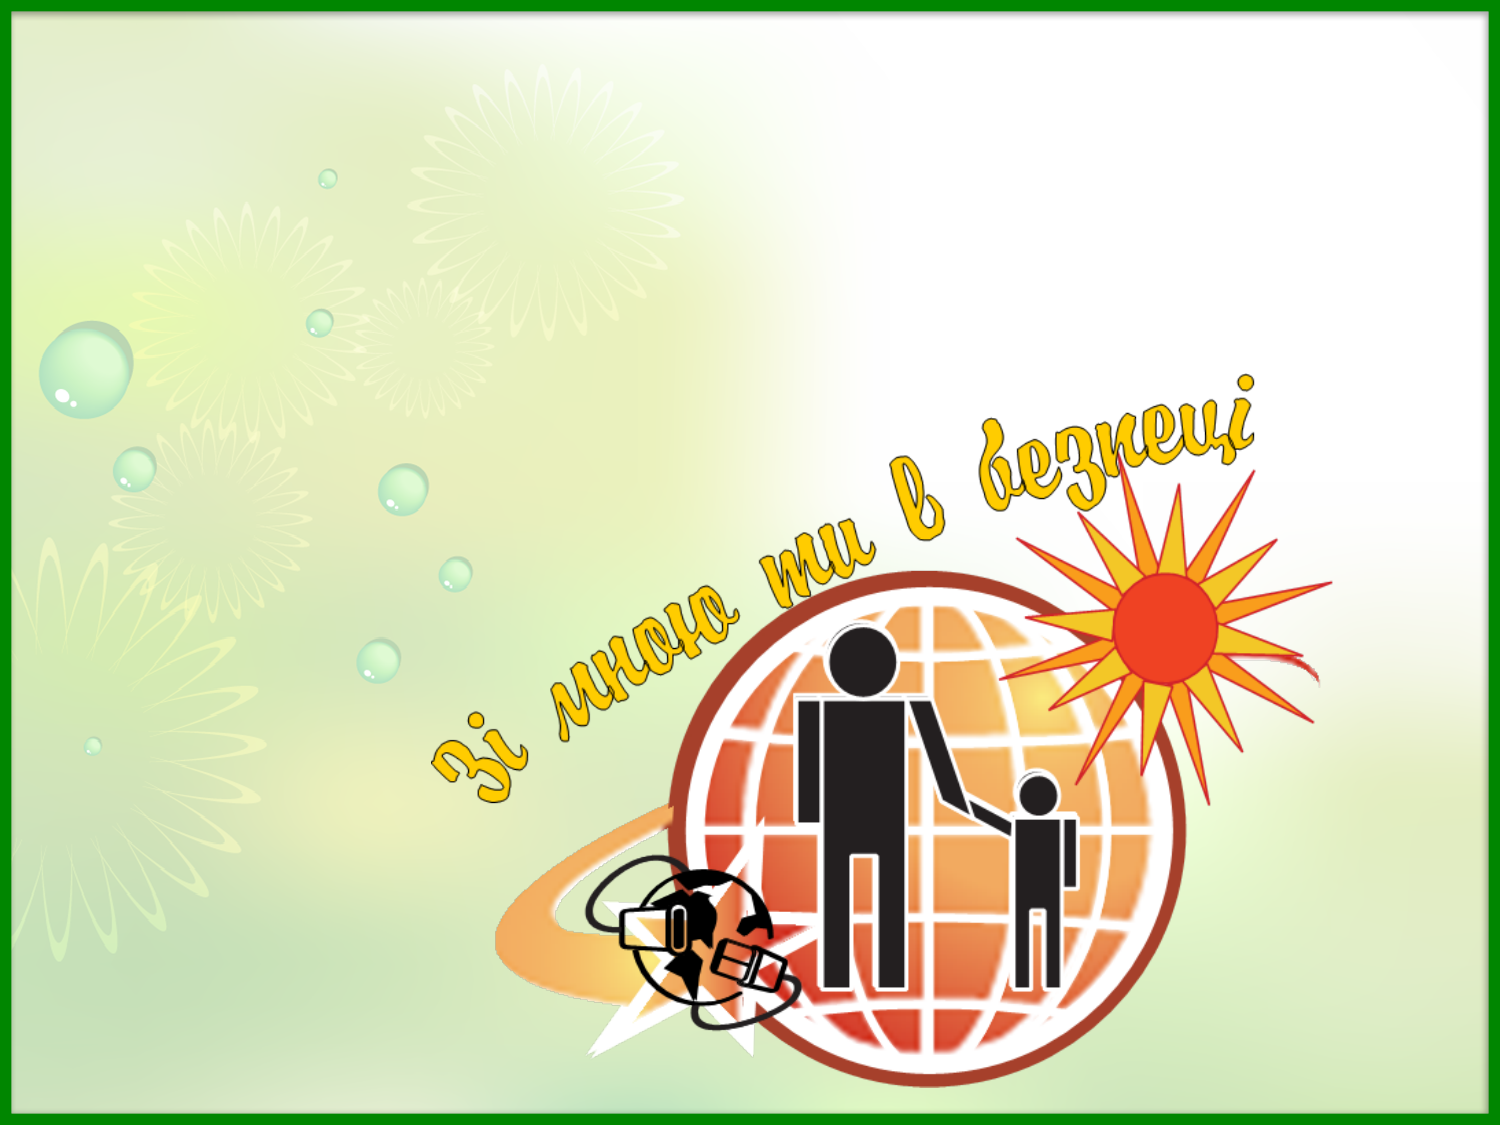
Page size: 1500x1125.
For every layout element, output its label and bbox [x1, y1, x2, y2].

text_box [0, 0, 1500, 1125]
picture [430, 373, 1335, 1088]
